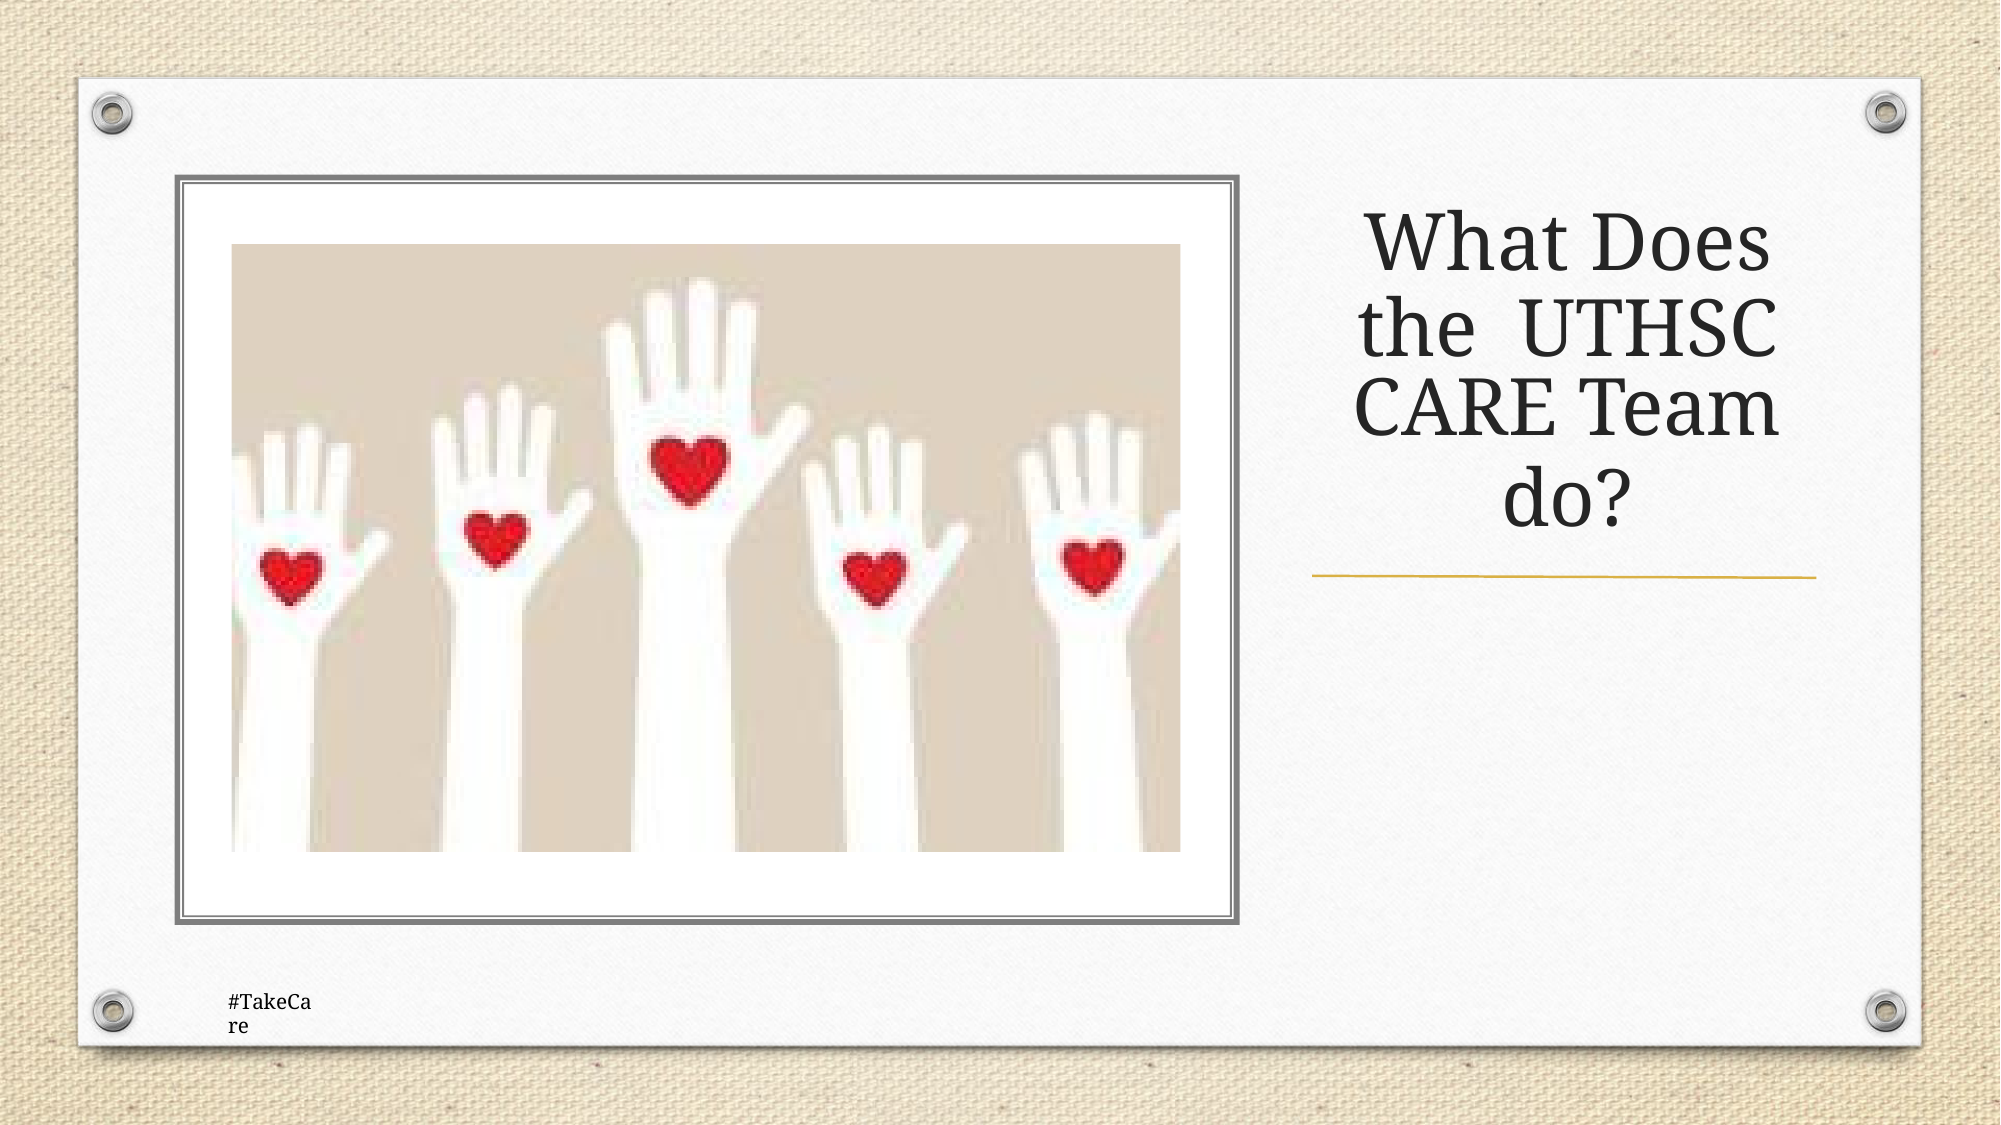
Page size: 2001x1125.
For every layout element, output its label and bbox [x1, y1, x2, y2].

text_box [0, 0, 2000, 1125]
text_box [174, 174, 1818, 926]
